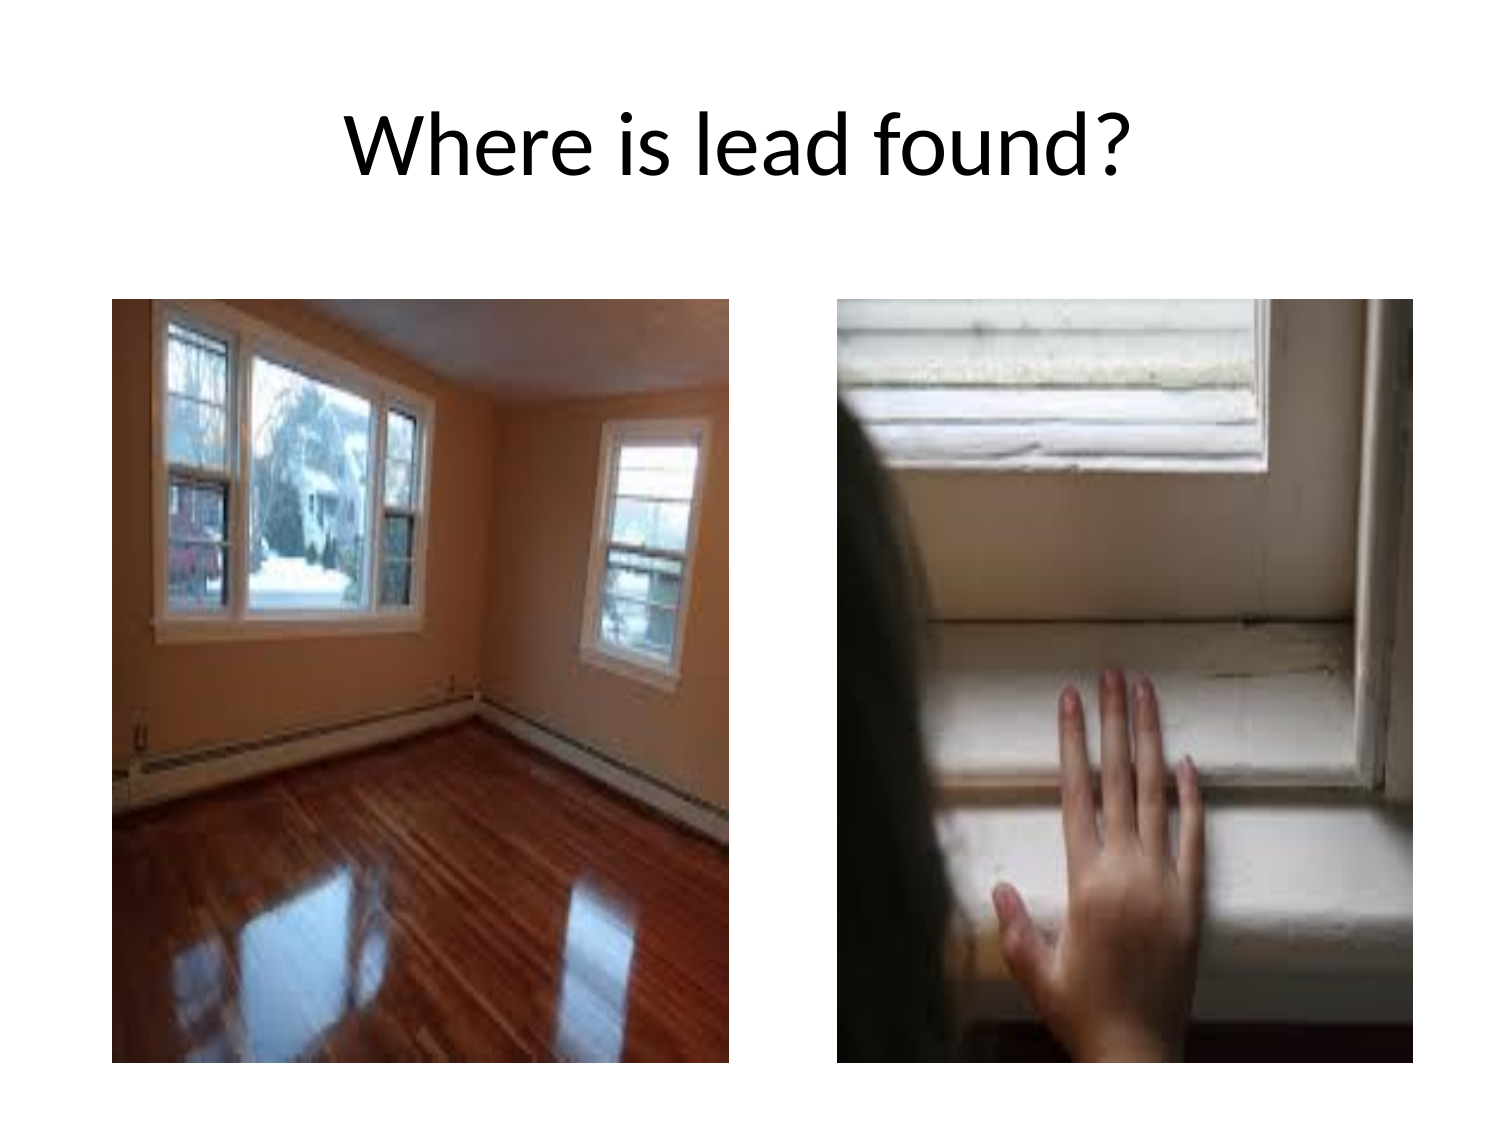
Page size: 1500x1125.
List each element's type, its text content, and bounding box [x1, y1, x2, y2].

picture [837, 299, 1413, 1063]
title Where is lead found? [75, 45, 1425, 233]
picture [112, 299, 730, 1063]
